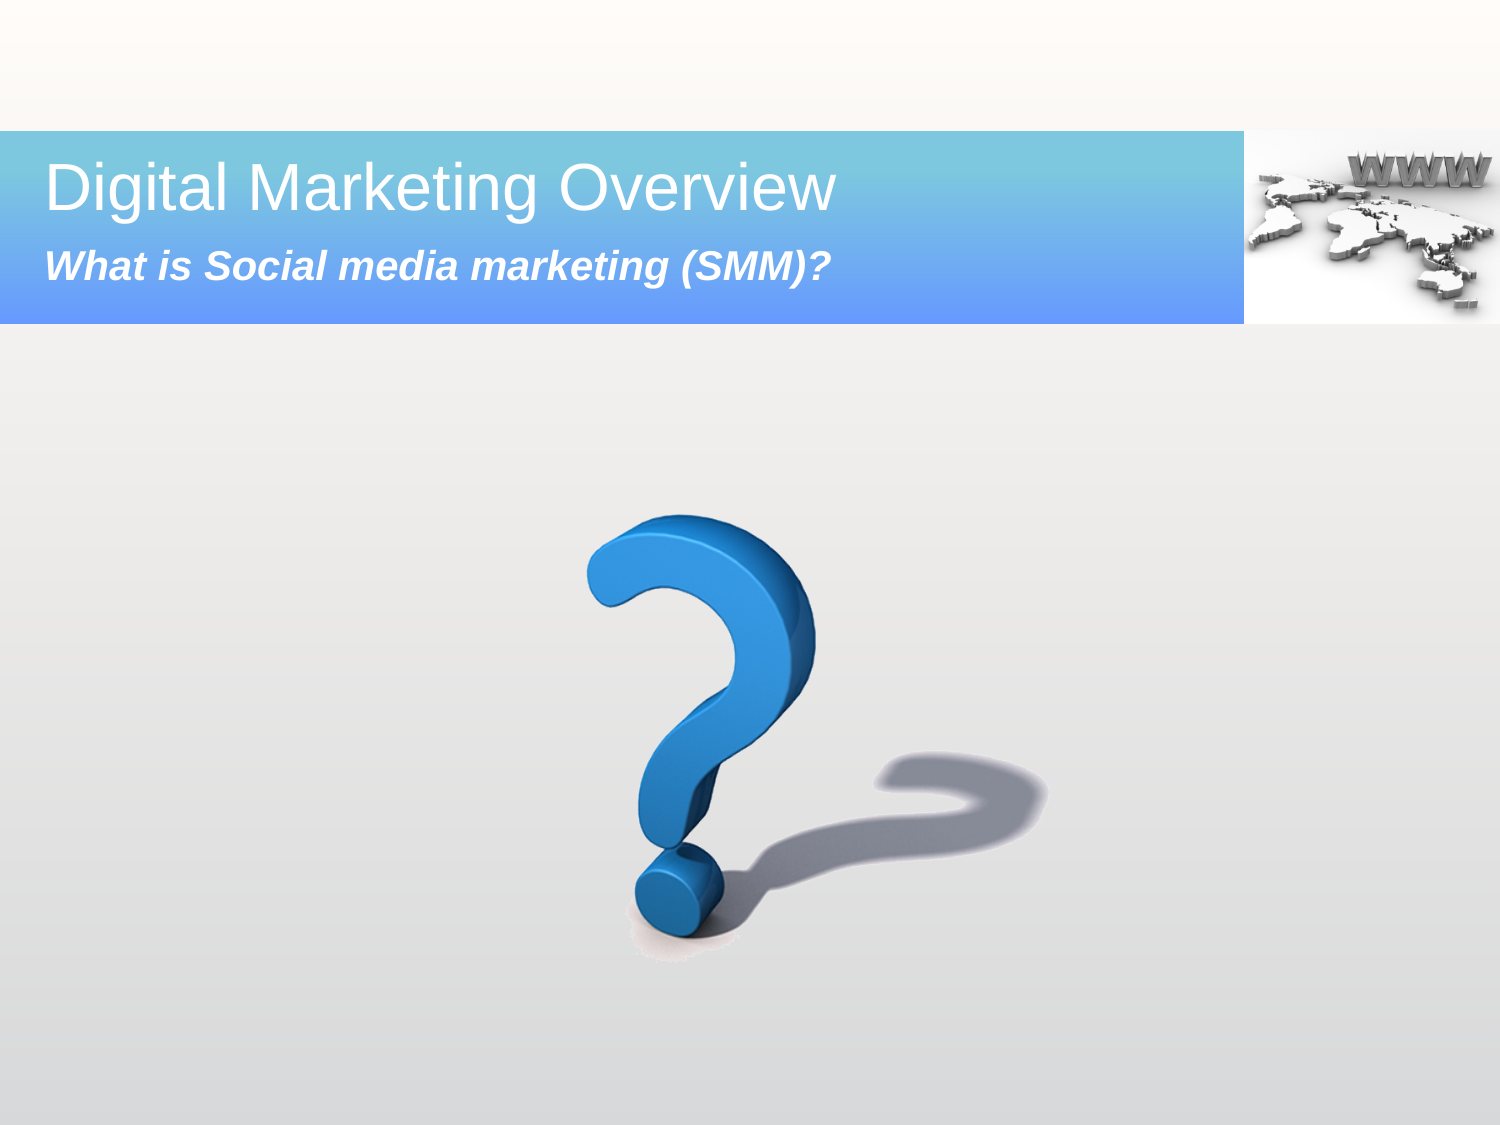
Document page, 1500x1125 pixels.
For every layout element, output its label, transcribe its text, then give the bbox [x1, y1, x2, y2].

picture [1244, 130, 1500, 324]
title Digital Marketing Overview [29, 136, 1088, 230]
list What is Social media marketing (SMM)? [29, 237, 1094, 297]
picture [585, 514, 1051, 963]
